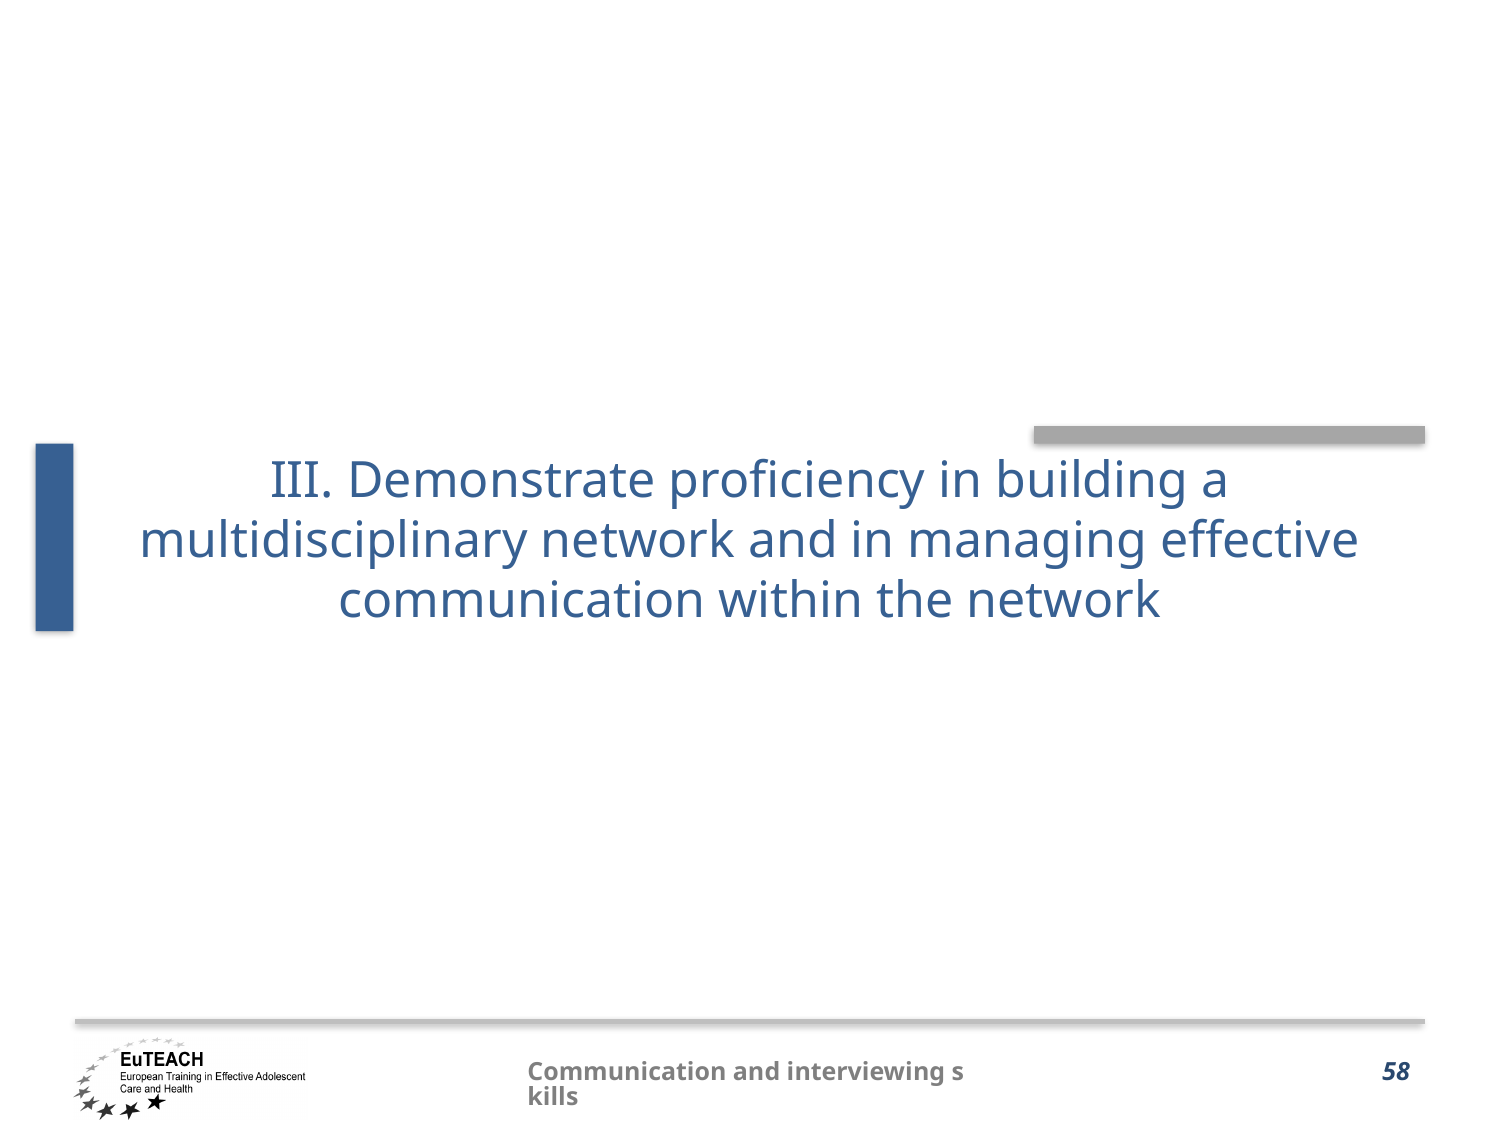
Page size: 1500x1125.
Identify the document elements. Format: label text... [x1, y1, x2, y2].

footer Communication and interviewing skills [512, 1042, 988, 1103]
title III. Demonstrate proficiency in building a multidisciplinary network and in managing effective communication within the network [75, 443, 1425, 632]
picture [73, 1037, 308, 1120]
slide_number 58 [1074, 1042, 1425, 1103]
